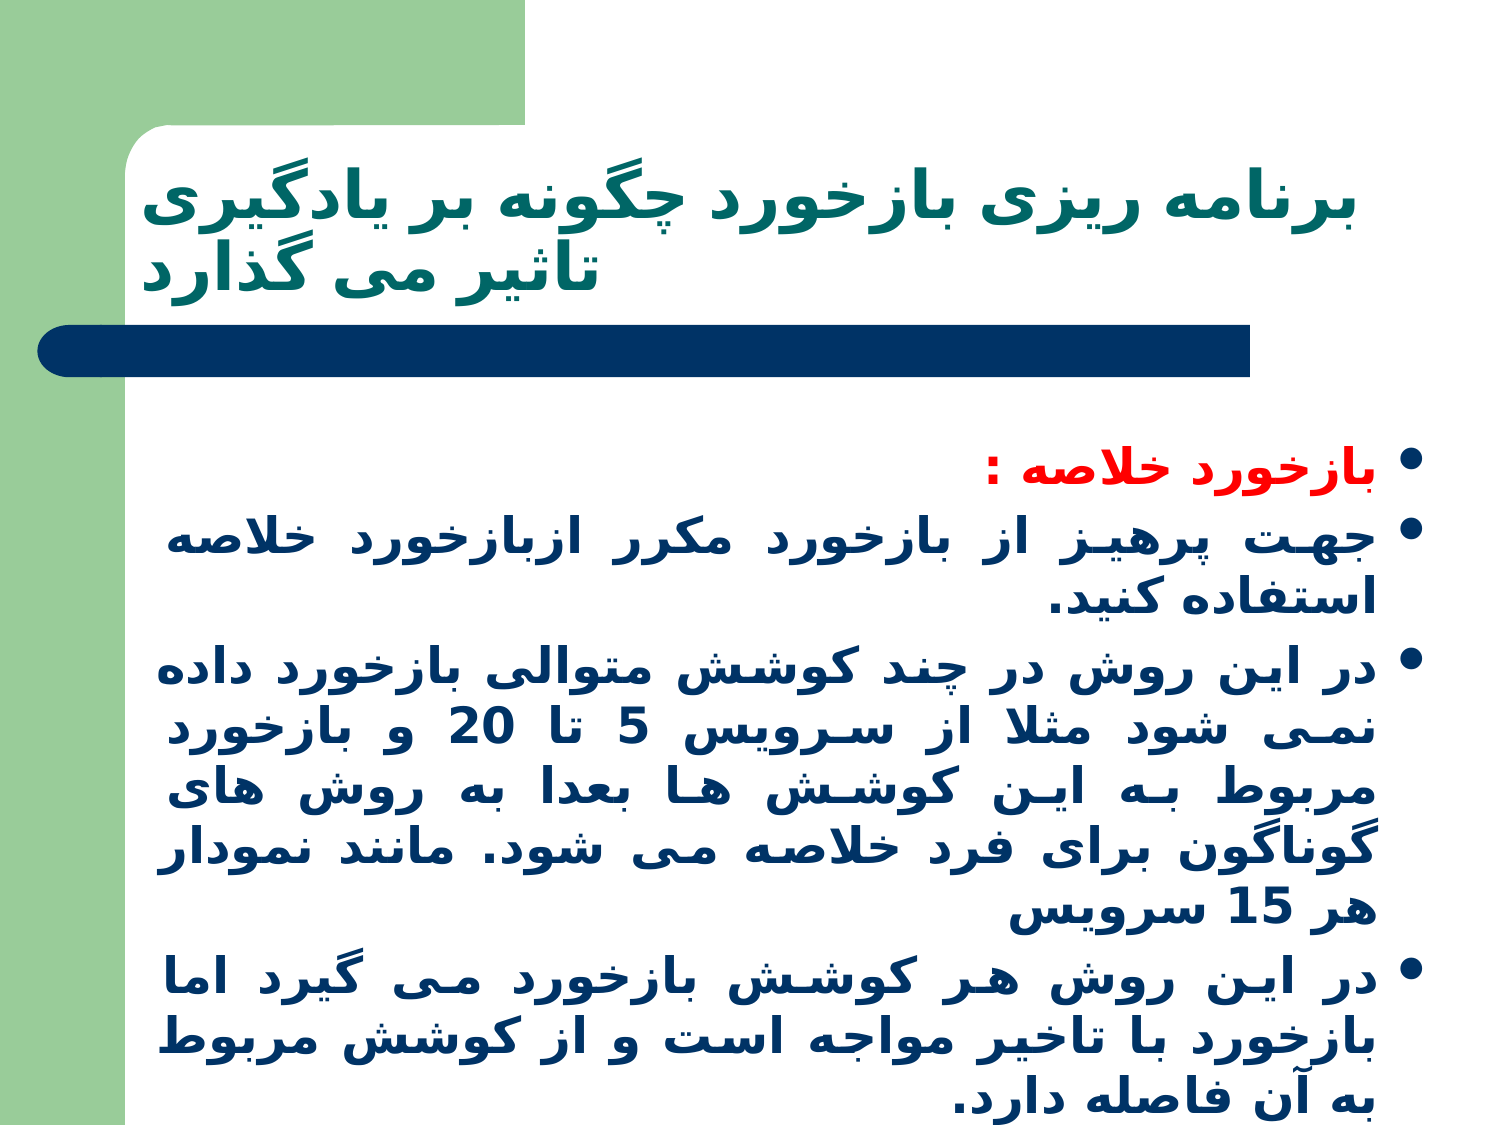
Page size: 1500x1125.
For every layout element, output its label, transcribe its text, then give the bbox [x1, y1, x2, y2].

list بازخورد خلاصه : جهت پرهیز از بازخورد مکرر ازبازخورد خلاصه استفاده کنید. در این روش در چند کوشش متوالی بازخورد داده نمی شود مثلا از سرویس 5 تا 20 و بازخورد مربوط به این کوشش ها بعدا به روش های گوناگون برای فرد خلاصه می شود. مانند نمودار هر 15 سرویس در این روش هر کوشش بازخورد می گیرد اما بازخورد با تاخیر مواجه است و از کوشش مربوط به آن فاصله دارد. تحقیقات نشان داده اند که درمرحله فراگیری، بازخورد خلاصه نسبت به بازخورد 100درصد، باعث اجرای ضعیف تر می شود اما در آزمون یادداری بهتر بوده اند. [137, 426, 1451, 1038]
title برنامه ریزی بازخورد چگونه بر یادگیری تاثیر می گذارد [124, 124, 1426, 313]
